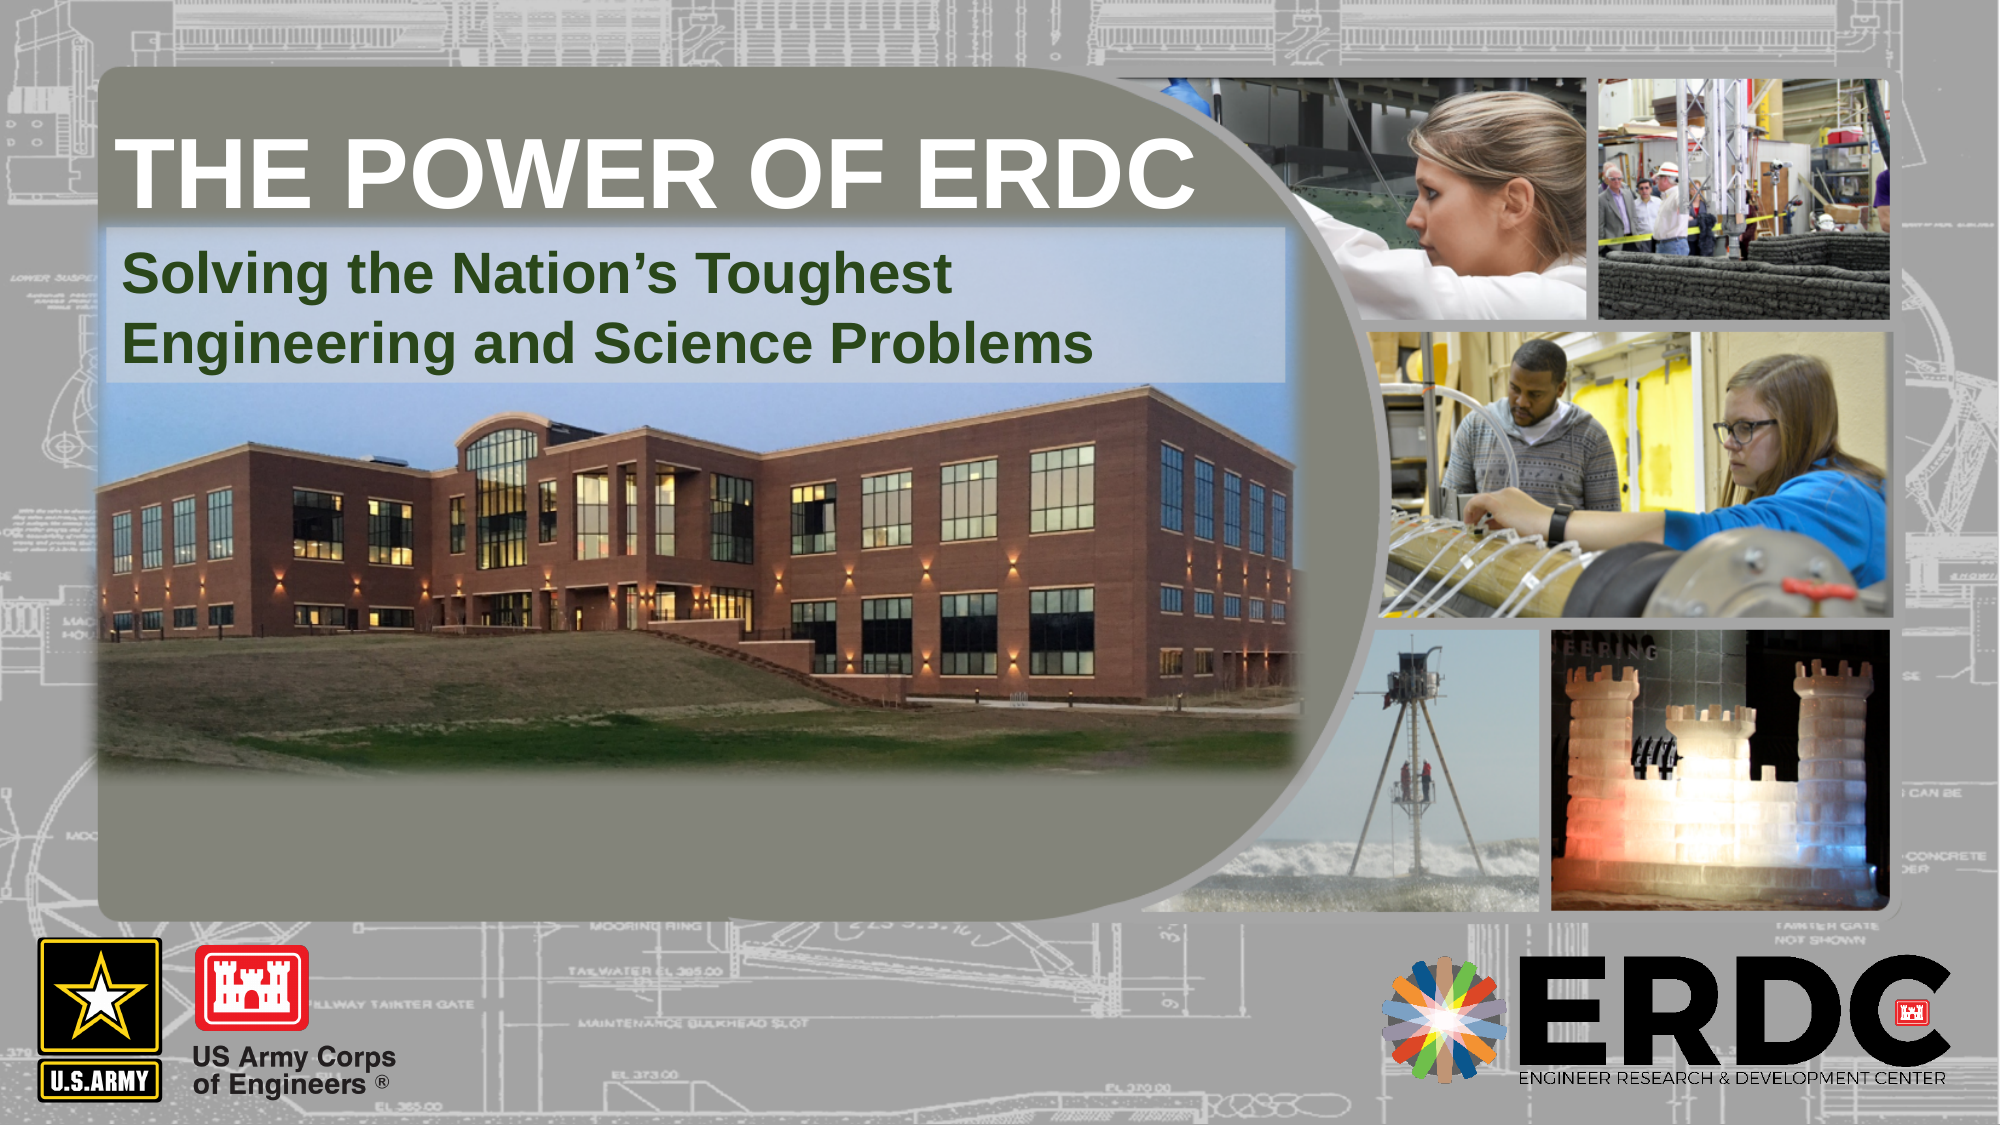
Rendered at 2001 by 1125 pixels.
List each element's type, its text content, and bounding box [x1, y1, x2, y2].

picture [0, 0, 2000, 1125]
title THE POWER OF ERDC [99, 101, 1393, 488]
